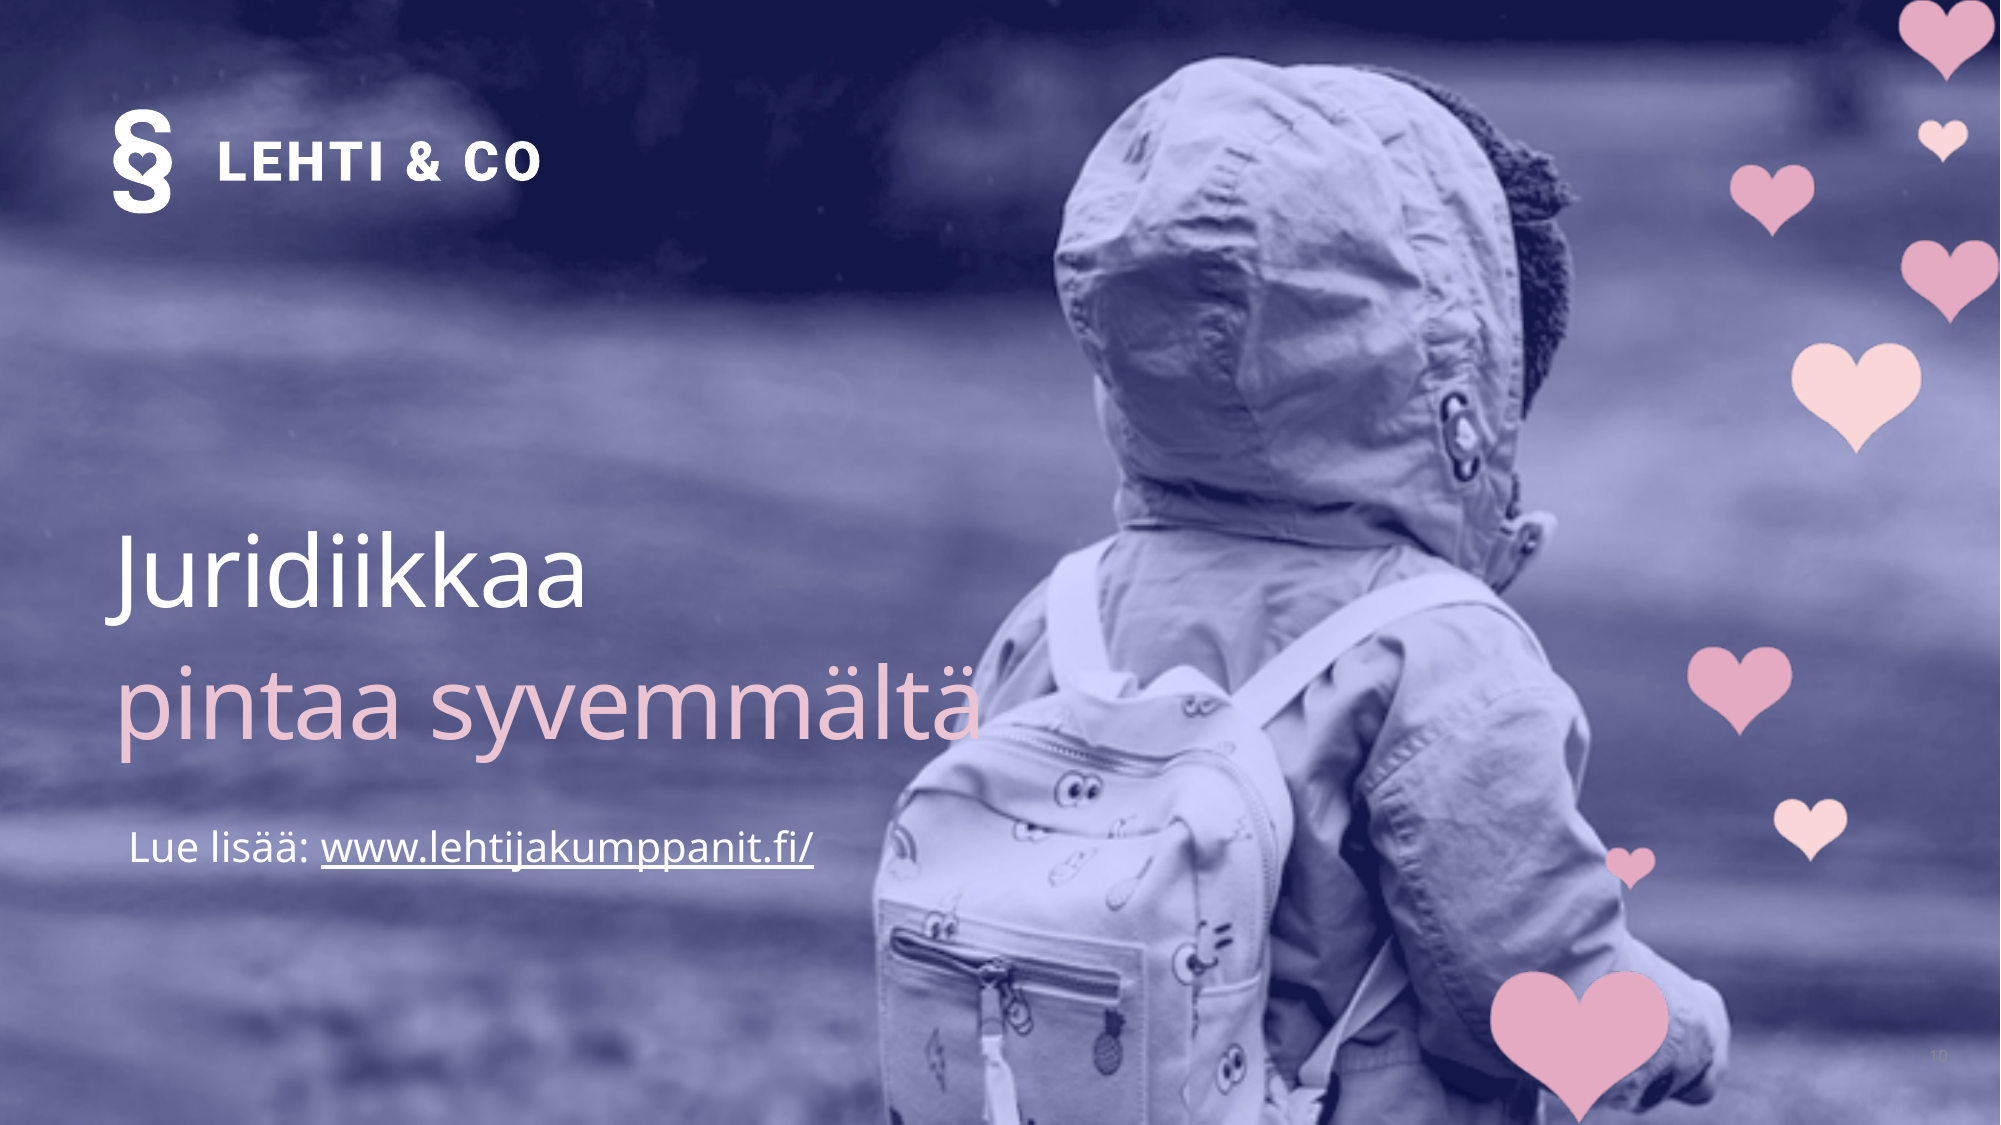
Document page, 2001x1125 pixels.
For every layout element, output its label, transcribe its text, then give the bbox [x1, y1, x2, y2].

picture [0, 0, 2000, 1125]
text_box Lue lisää: www.lehtijakumppanit.fi/ [113, 813, 1330, 882]
title Juridiikkaa pintaa syvemmältä [113, 495, 1490, 763]
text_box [113, 109, 540, 214]
